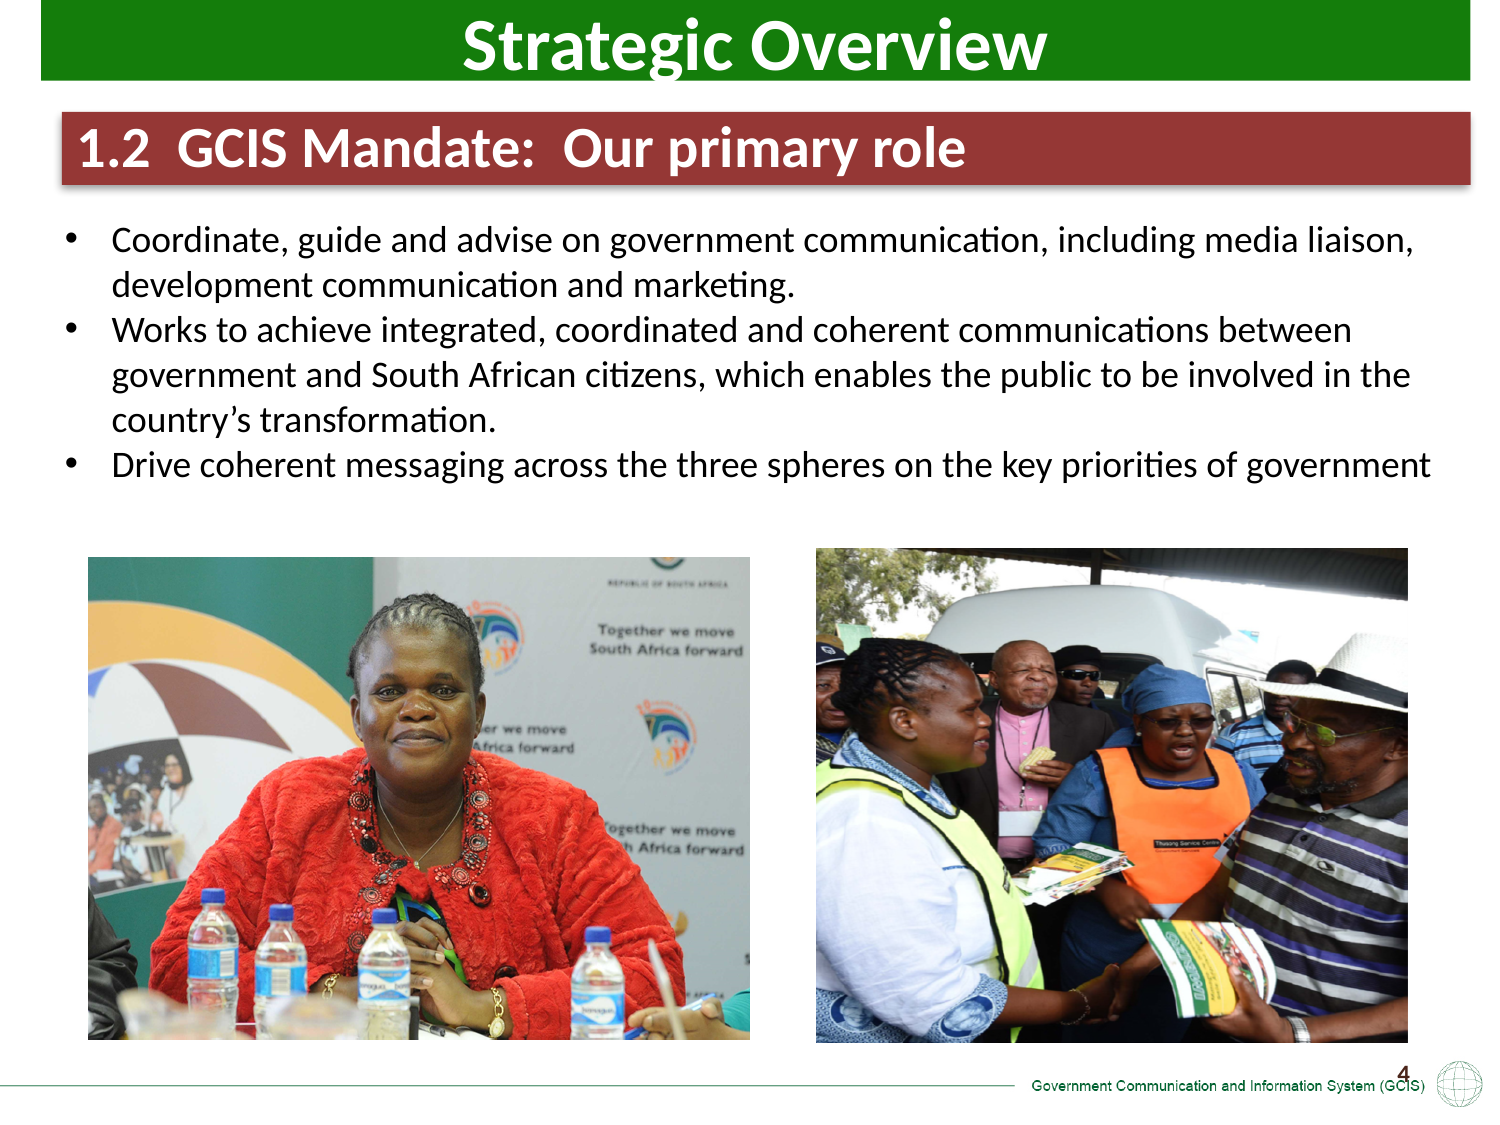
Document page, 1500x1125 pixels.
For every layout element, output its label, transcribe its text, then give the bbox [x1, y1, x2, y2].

text_box Coordinate, guide and advise on government communication, including media liaison, development communication and marketing. Works to achieve integrated, coordinated and coherent communications between government and South African citizens, which enables the public to be involved in the country’s transformation. Drive coherent messaging across the three spheres on the key priorities of government [50, 208, 1471, 628]
text_box Strategic Overview [41, 0, 1471, 81]
slide_number 4 [1074, 1042, 1425, 1103]
picture [0, 0, 1500, 1125]
text_box 1.2 GCIS Mandate: Our primary role [61, 111, 1471, 185]
